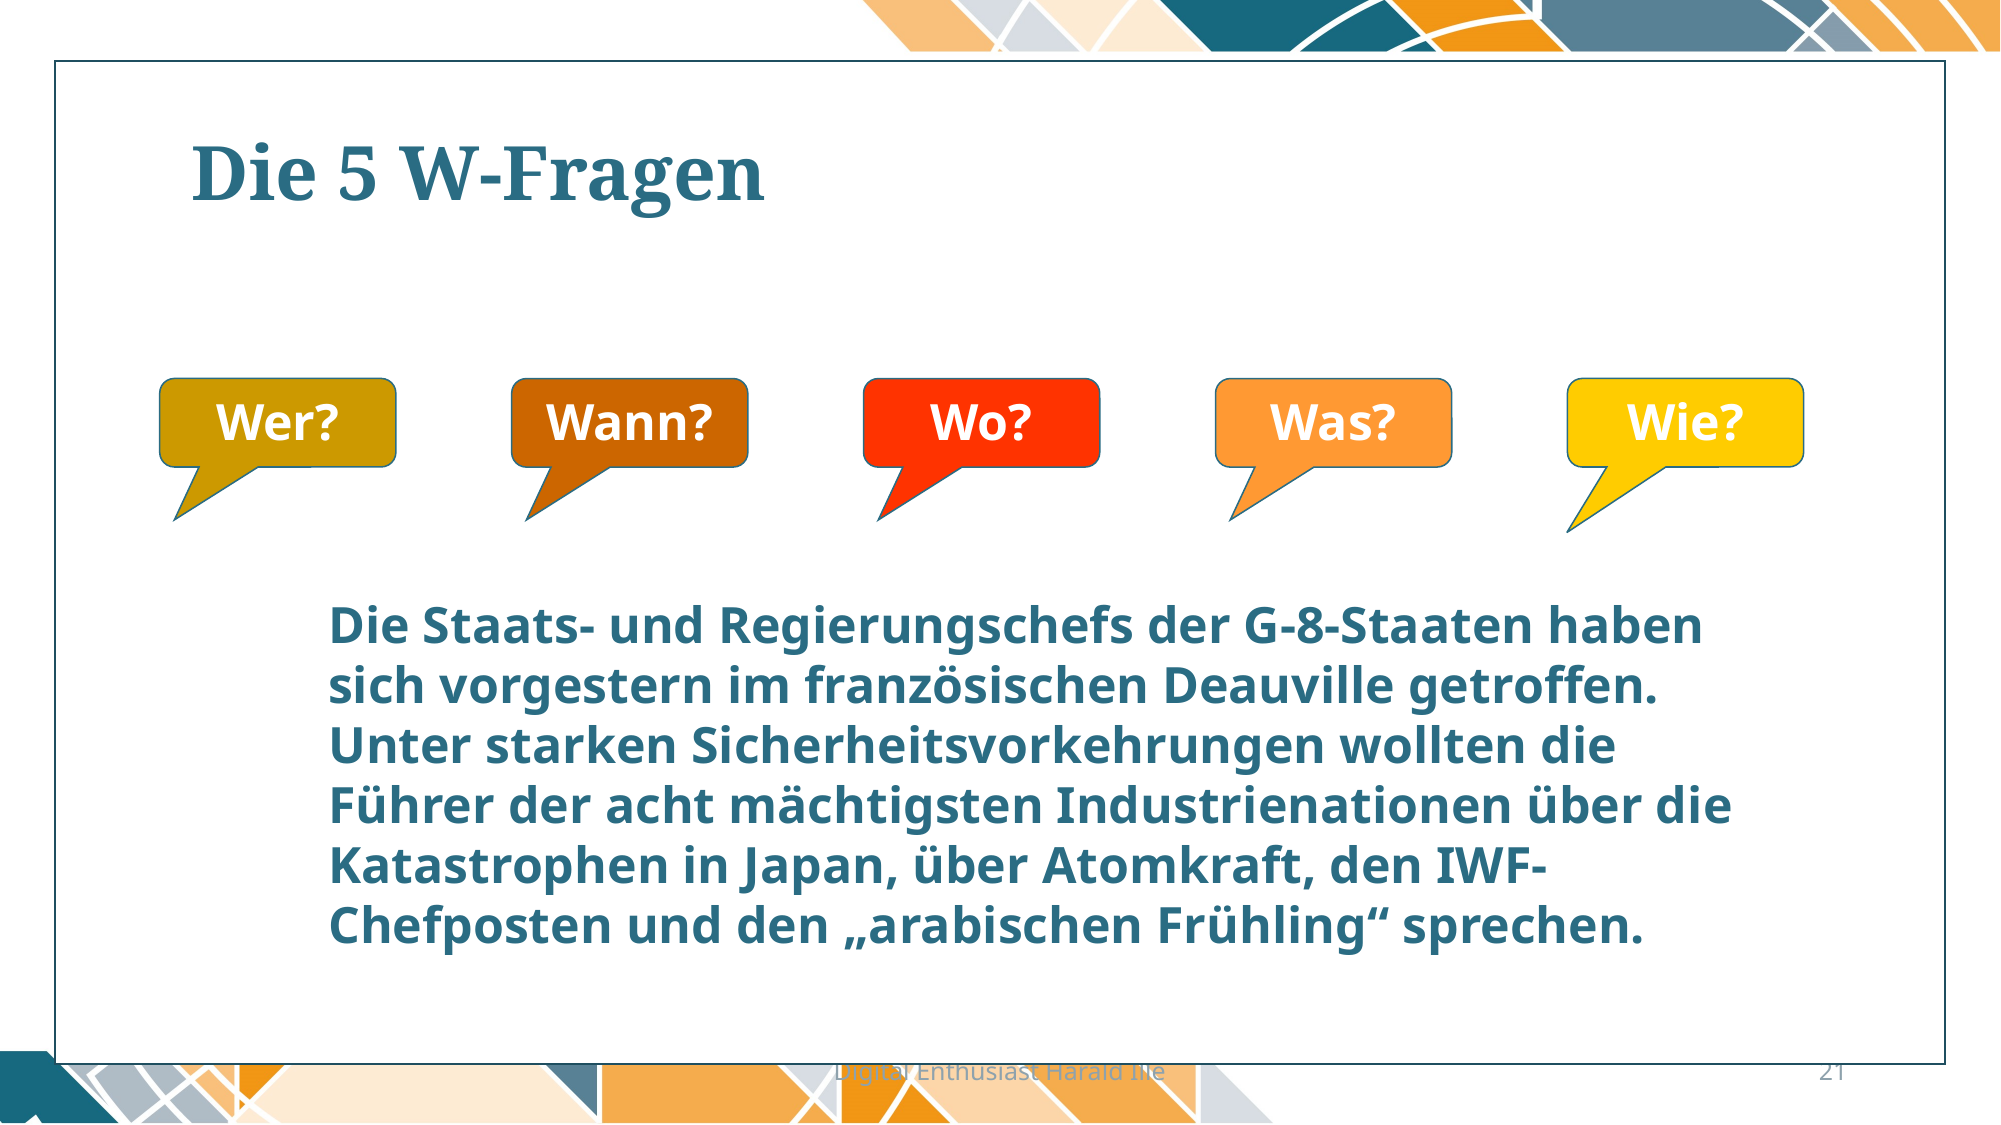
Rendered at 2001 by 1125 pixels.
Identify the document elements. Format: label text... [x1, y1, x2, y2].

text_box Wann? [511, 378, 748, 520]
text_box Wie? [1566, 378, 1804, 533]
text_box [54, 60, 1946, 1065]
text_box Die Staats- und Regierungschefs der G-8-Staaten haben sich vorgestern im französischen Deauville getroffen. Unter starken Sicherheitsvorkehrungen wollten die Führer der acht mächtigsten Industrienationen über die Katastrophen in Japan, über Atomkraft, den IWF-Chefposten und den „arabischen Frühling“ sprechen. [313, 586, 1753, 946]
footer Digital Enthusiast Harald Ille [662, 1042, 1338, 1103]
text_box Was? [1215, 378, 1452, 520]
slide_number 21 [1412, 1042, 1863, 1103]
text_box Wer? [159, 378, 396, 520]
text_box Die 5 W-Fragen [177, 118, 874, 223]
text_box Wo? [863, 378, 1100, 520]
picture [0, 0, 2001, 1125]
